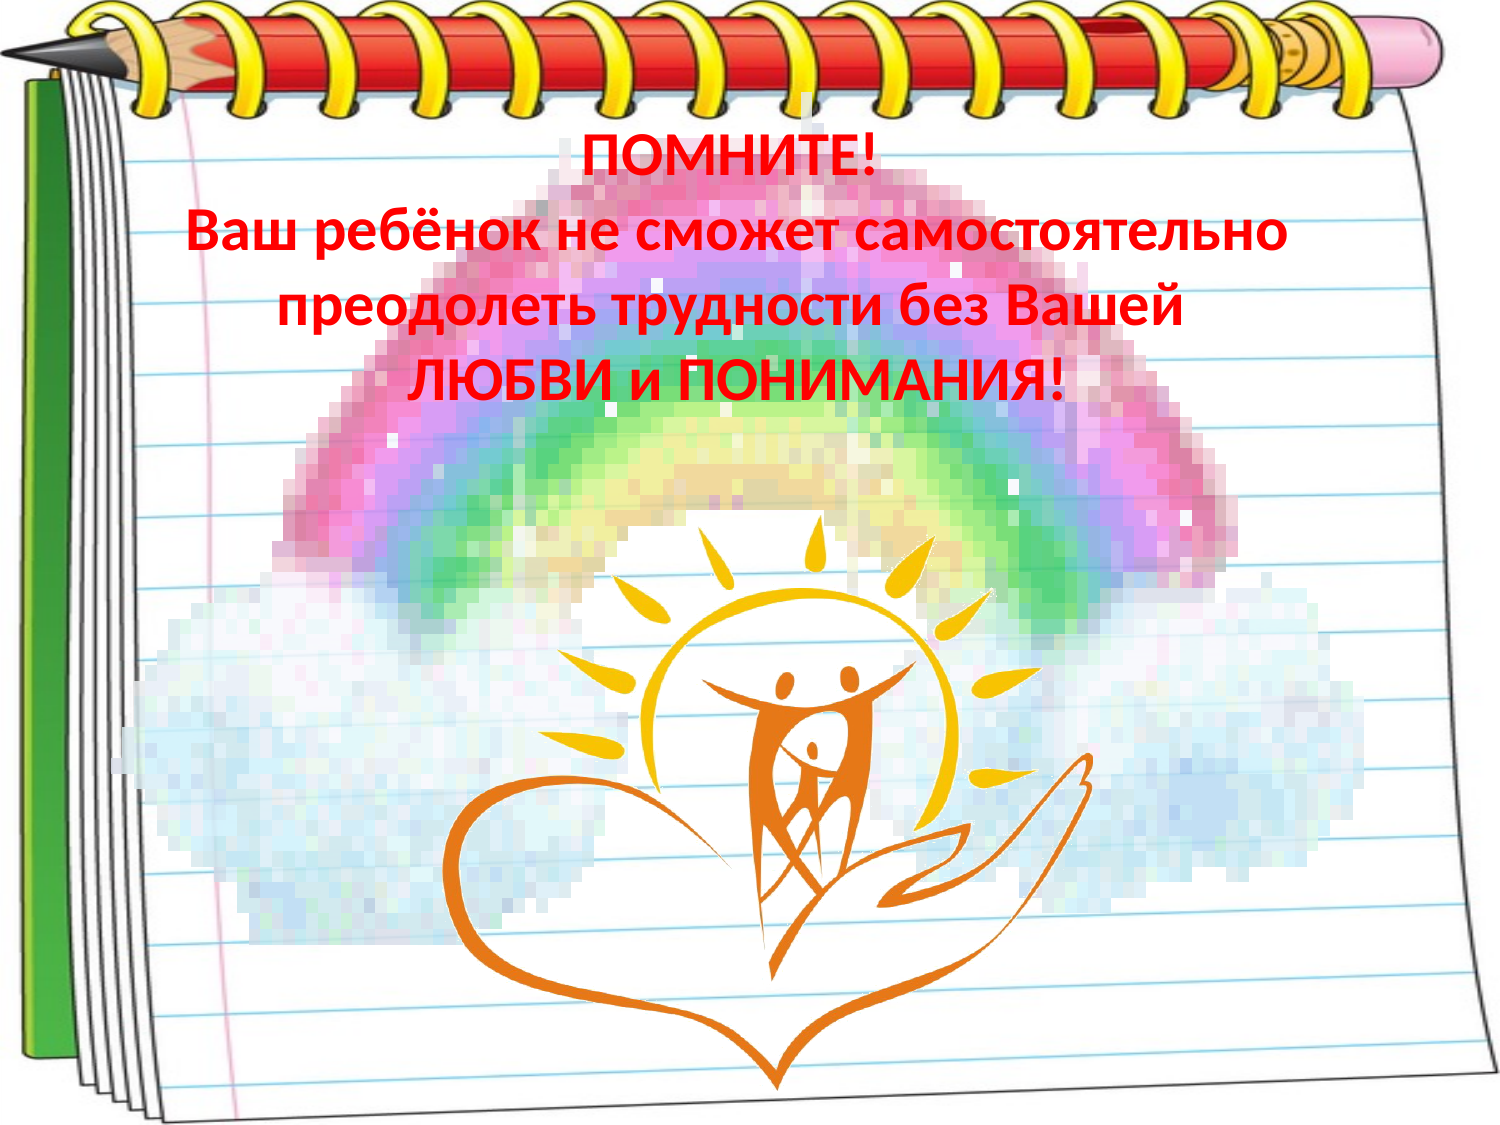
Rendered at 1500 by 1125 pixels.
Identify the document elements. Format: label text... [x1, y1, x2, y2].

text_box ПОМНИТЕ! Ваш ребёнок не сможет самостоятельно преодолеть трудности без Вашей ЛЮБВИ и ПОНИМАНИЯ! [100, 30, 1376, 945]
picture [0, 0, 1500, 1125]
